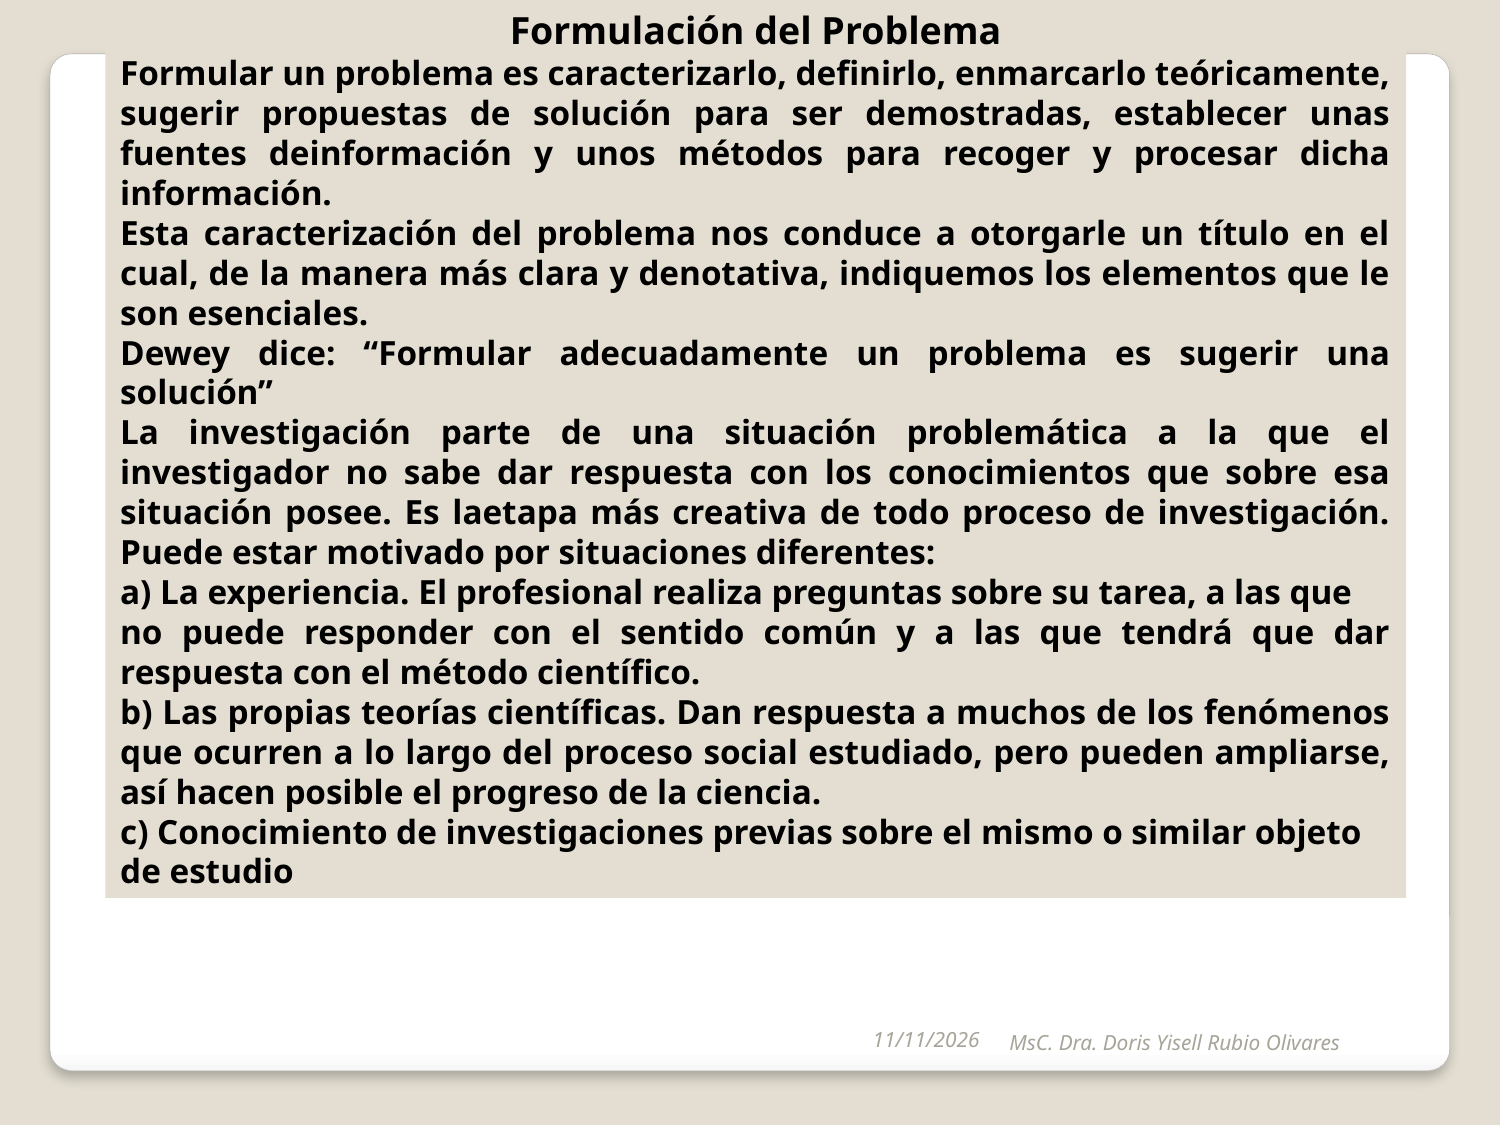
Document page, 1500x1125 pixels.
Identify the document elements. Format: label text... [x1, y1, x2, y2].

text_box Formulación del Problema Formular un problema es caracterizarlo, definirlo, enmarcarlo teóricamente, sugerir propuestas de solución para ser demostradas, establecer unas fuentes deinformación y unos métodos para recoger y procesar dicha información. Esta caracterización del problema nos conduce a otorgarle un título en el cual, de la manera más clara y denotativa, indiquemos los elementos que le son esenciales. Dewey dice: “Formular adecuadamente un problema es sugerir una solución” La investigación parte de una situación problemática a la que el investigador no sabe dar respuesta con los conocimientos que sobre esa situación posee. Es laetapa más creativa de todo proceso de investigación. Puede estar motivado por situaciones diferentes: a) La experiencia. El profesional realiza preguntas sobre su tarea, a las que no puede responder con el sentido común y a las que tendrá que dar respuesta con el método científico. b) Las propias teorías científicas. Dan respuesta a muchos de los fenómenos que ocurren a lo largo del proceso social estudiado, pero pueden ampliarse, así hacen posible el progreso de la ciencia. c) Conocimiento de investigaciones previas sobre el mismo o similar objeto de estudio [105, 0, 1407, 898]
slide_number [619, 1002, 994, 1063]
footer MsC. Dra. Doris Yisell Rubio Olivares [994, 1002, 1370, 1063]
